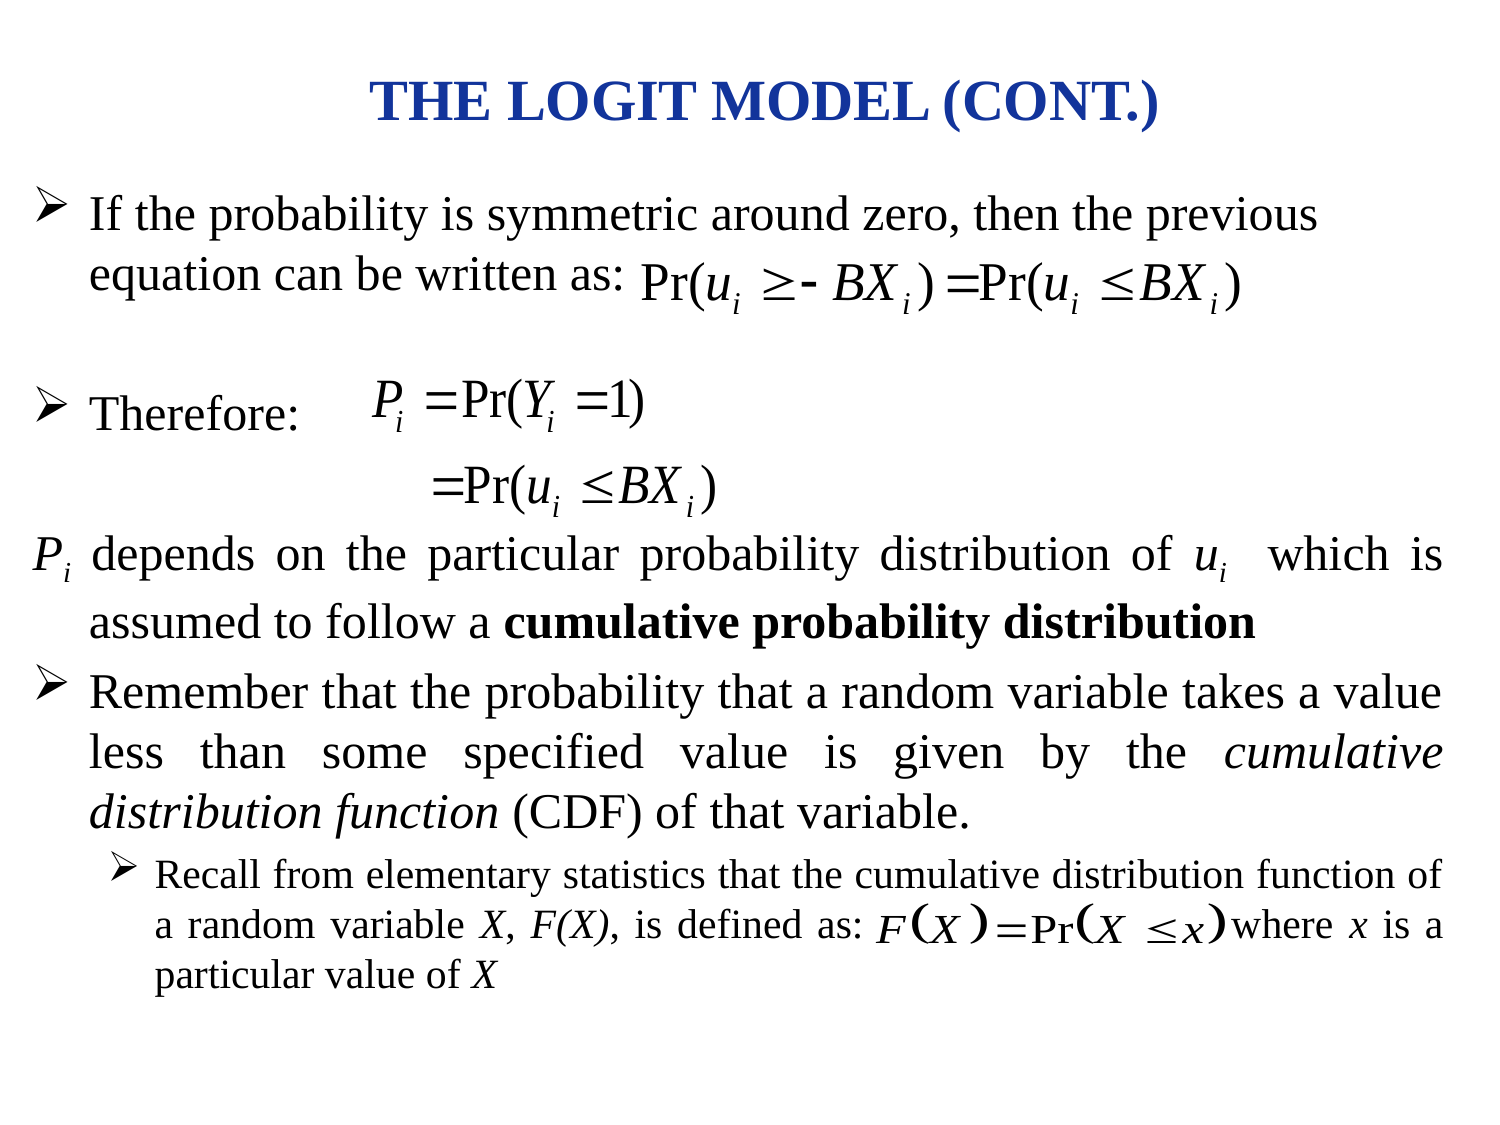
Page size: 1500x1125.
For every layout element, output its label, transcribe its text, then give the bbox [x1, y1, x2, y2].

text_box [362, 362, 727, 531]
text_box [866, 902, 1228, 962]
list If the probability is symmetric around zero, then the previous equation can be written as: Therefore: Pi depends on the particular probability distribution of ui which is assumed to follow a cumulative probability distribution Remember that the probability that a random variable takes a value less than some specified value is given by the cumulative distribution function (CDF) of that variable. Recall from elementary statistics that the cumulative distribution function of a random variable X, F(X), is defined as: where x is a particular value of X [17, 172, 1459, 1071]
title THE LOGIT MODEL (CONT.) [82, 54, 1447, 150]
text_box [632, 245, 1255, 329]
